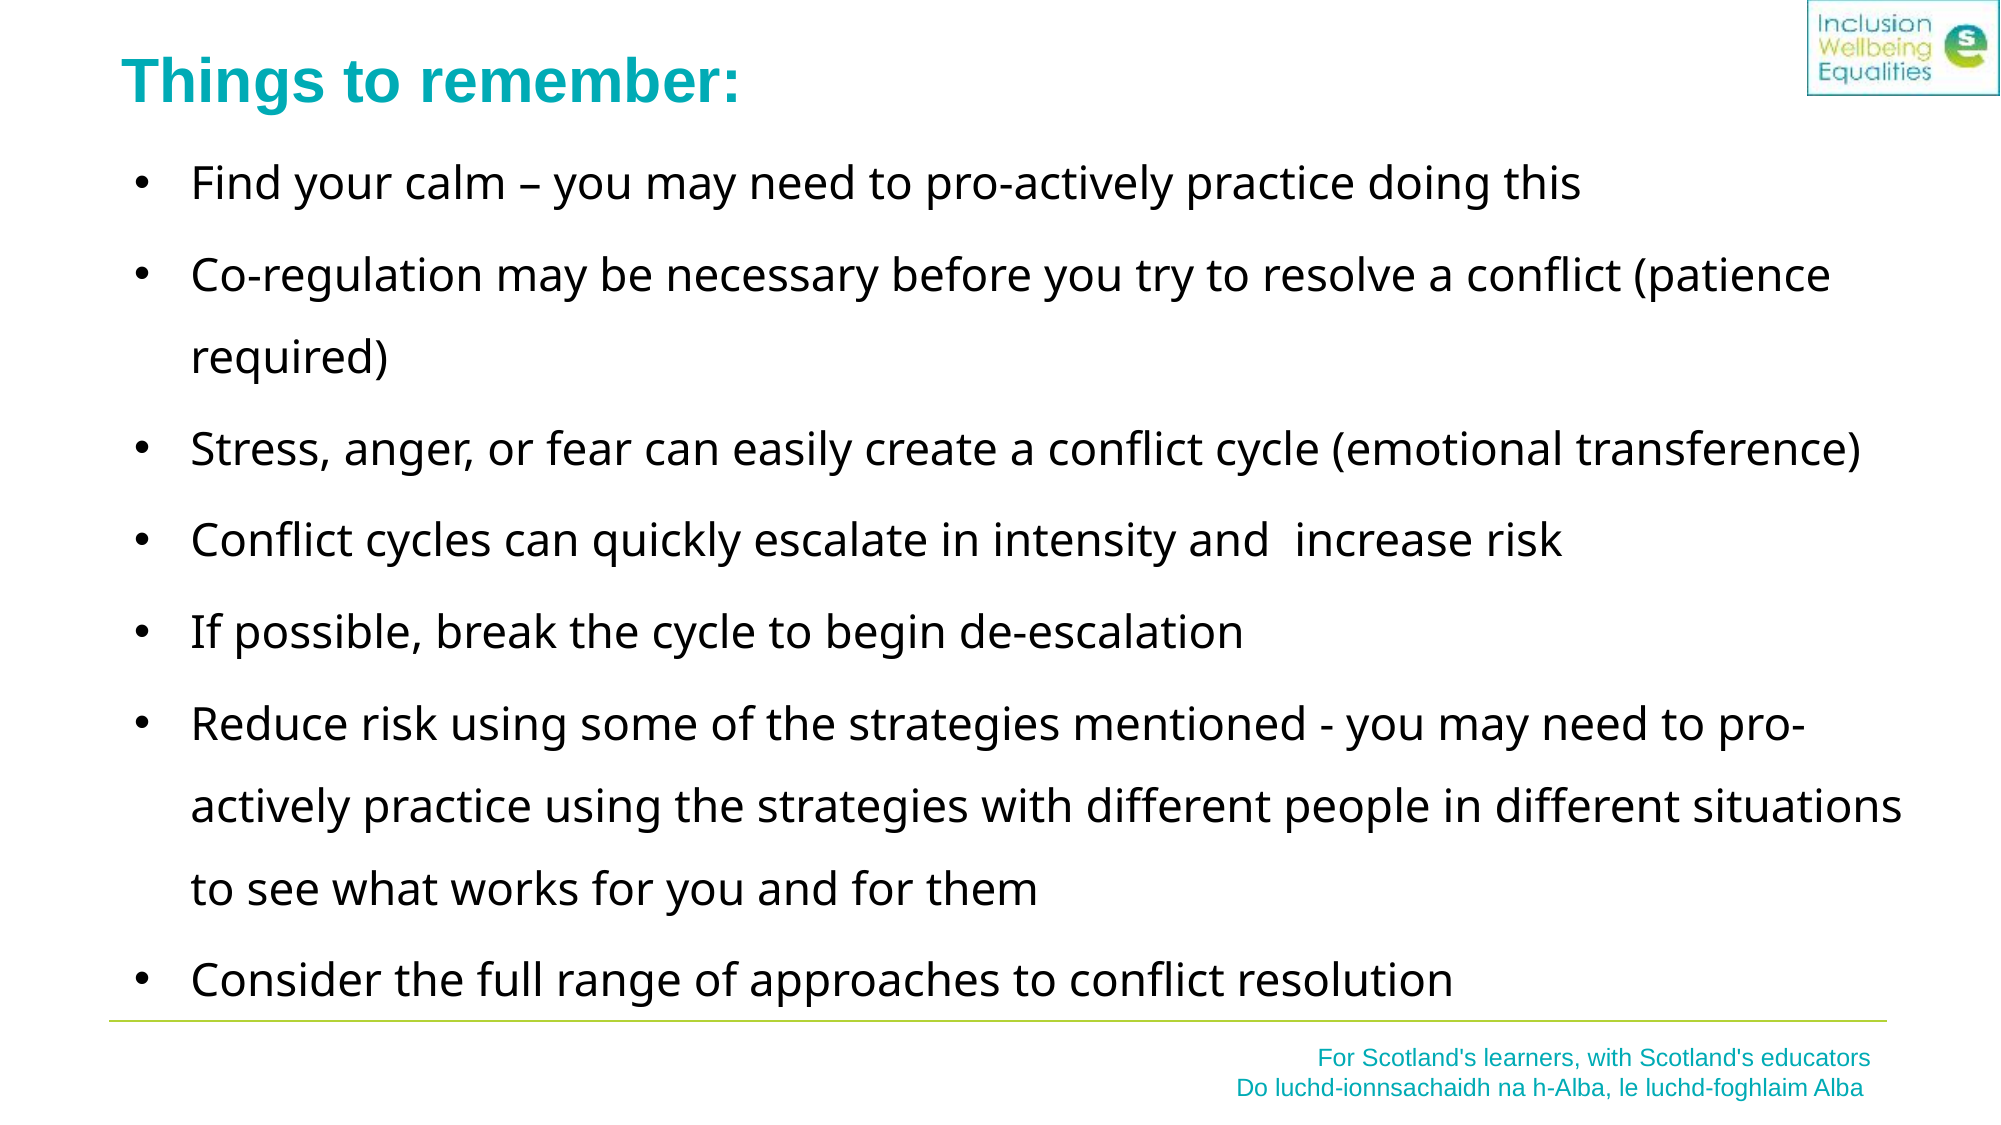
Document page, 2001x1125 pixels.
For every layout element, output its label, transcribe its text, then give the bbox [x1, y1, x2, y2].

list Find your calm – you may need to pro-actively practice doing this Co-regulation may be necessary before you try to resolve a conflict (patience required) Stress, anger, or fear can easily create a conflict cycle (emotional transference) Conflict cycles can quickly escalate in intensity and increase risk If possible, break the cycle to begin de-escalation Reduce risk using some of the strategies mentioned - you may need to pro-actively practice using the strategies with different people in different situations to see what works for you and for them Consider the full range of approaches to conflict resolution [119, 118, 1962, 1035]
title Things to remember: [106, 19, 1884, 136]
picture [1807, 0, 2000, 97]
